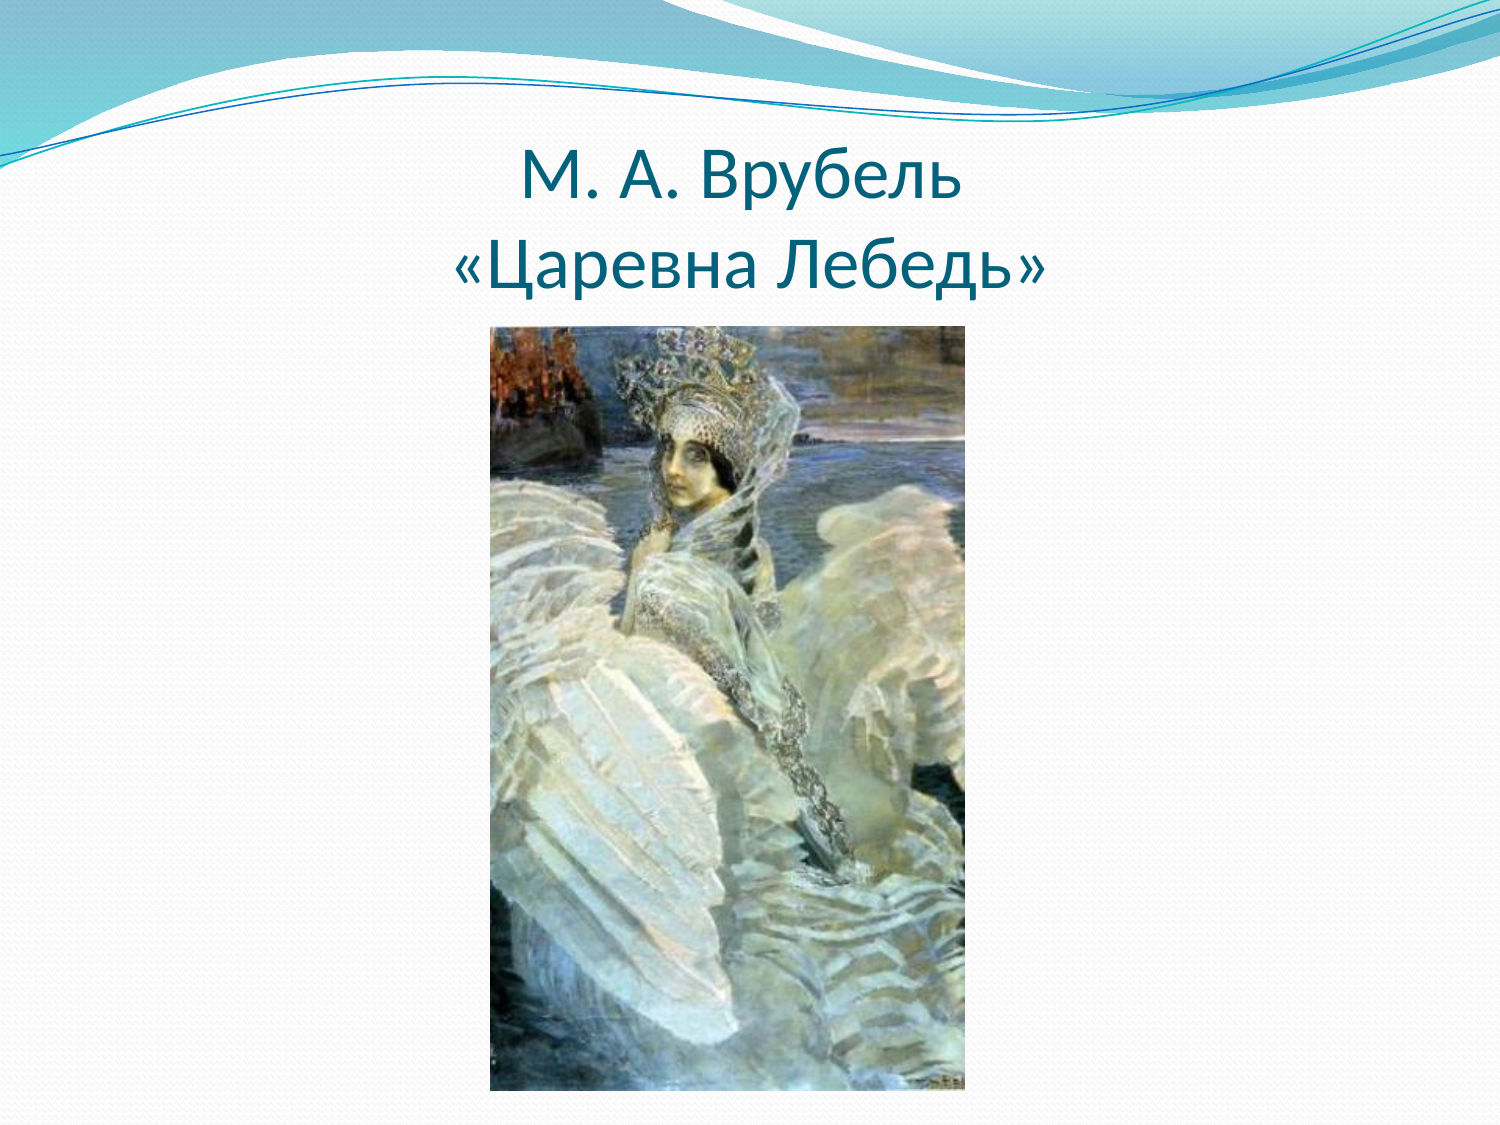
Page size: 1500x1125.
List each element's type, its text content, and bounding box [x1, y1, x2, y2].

title М. А. Врубель «Царевна Лебедь» [74, 115, 1426, 304]
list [489, 326, 965, 1092]
